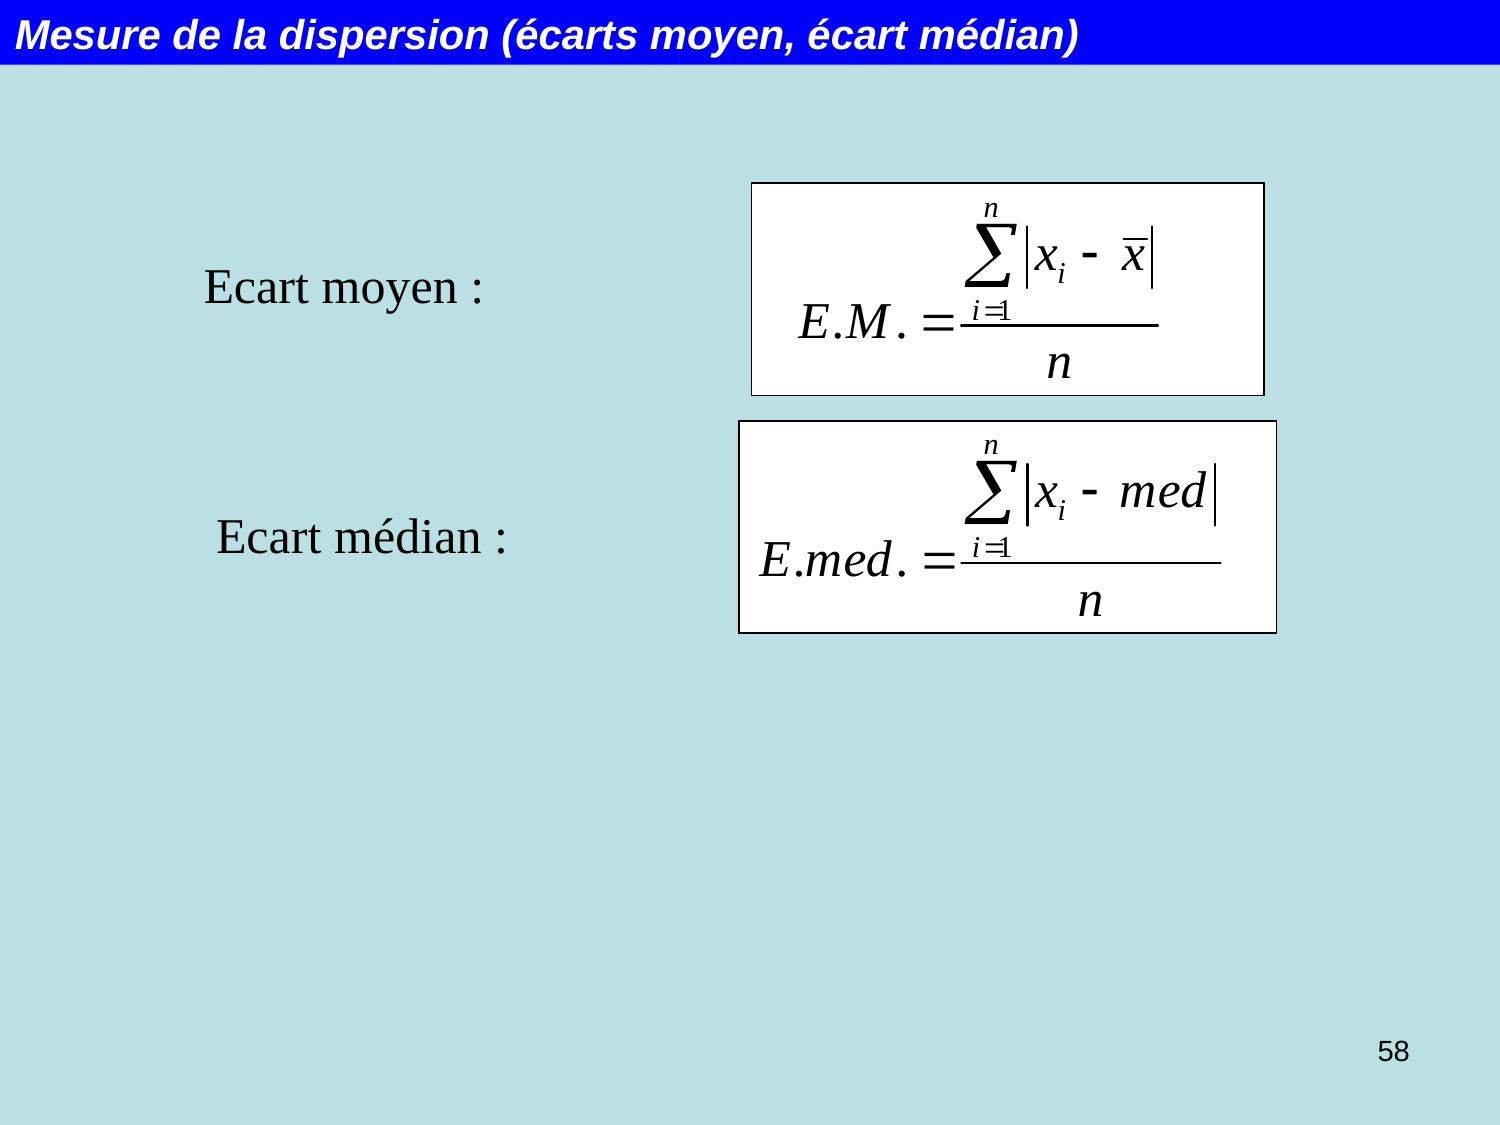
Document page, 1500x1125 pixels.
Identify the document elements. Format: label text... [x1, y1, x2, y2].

text_box Ecart médian : [201, 495, 523, 571]
text_box Ecart moyen : [188, 245, 500, 321]
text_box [789, 183, 1169, 391]
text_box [749, 420, 1233, 628]
slide_number 58 [1074, 1024, 1425, 1103]
text_box Mesure de la dispersion (écarts moyen, écart médian) [0, 0, 1500, 65]
text_box [739, 420, 1277, 634]
text_box [751, 183, 1264, 396]
